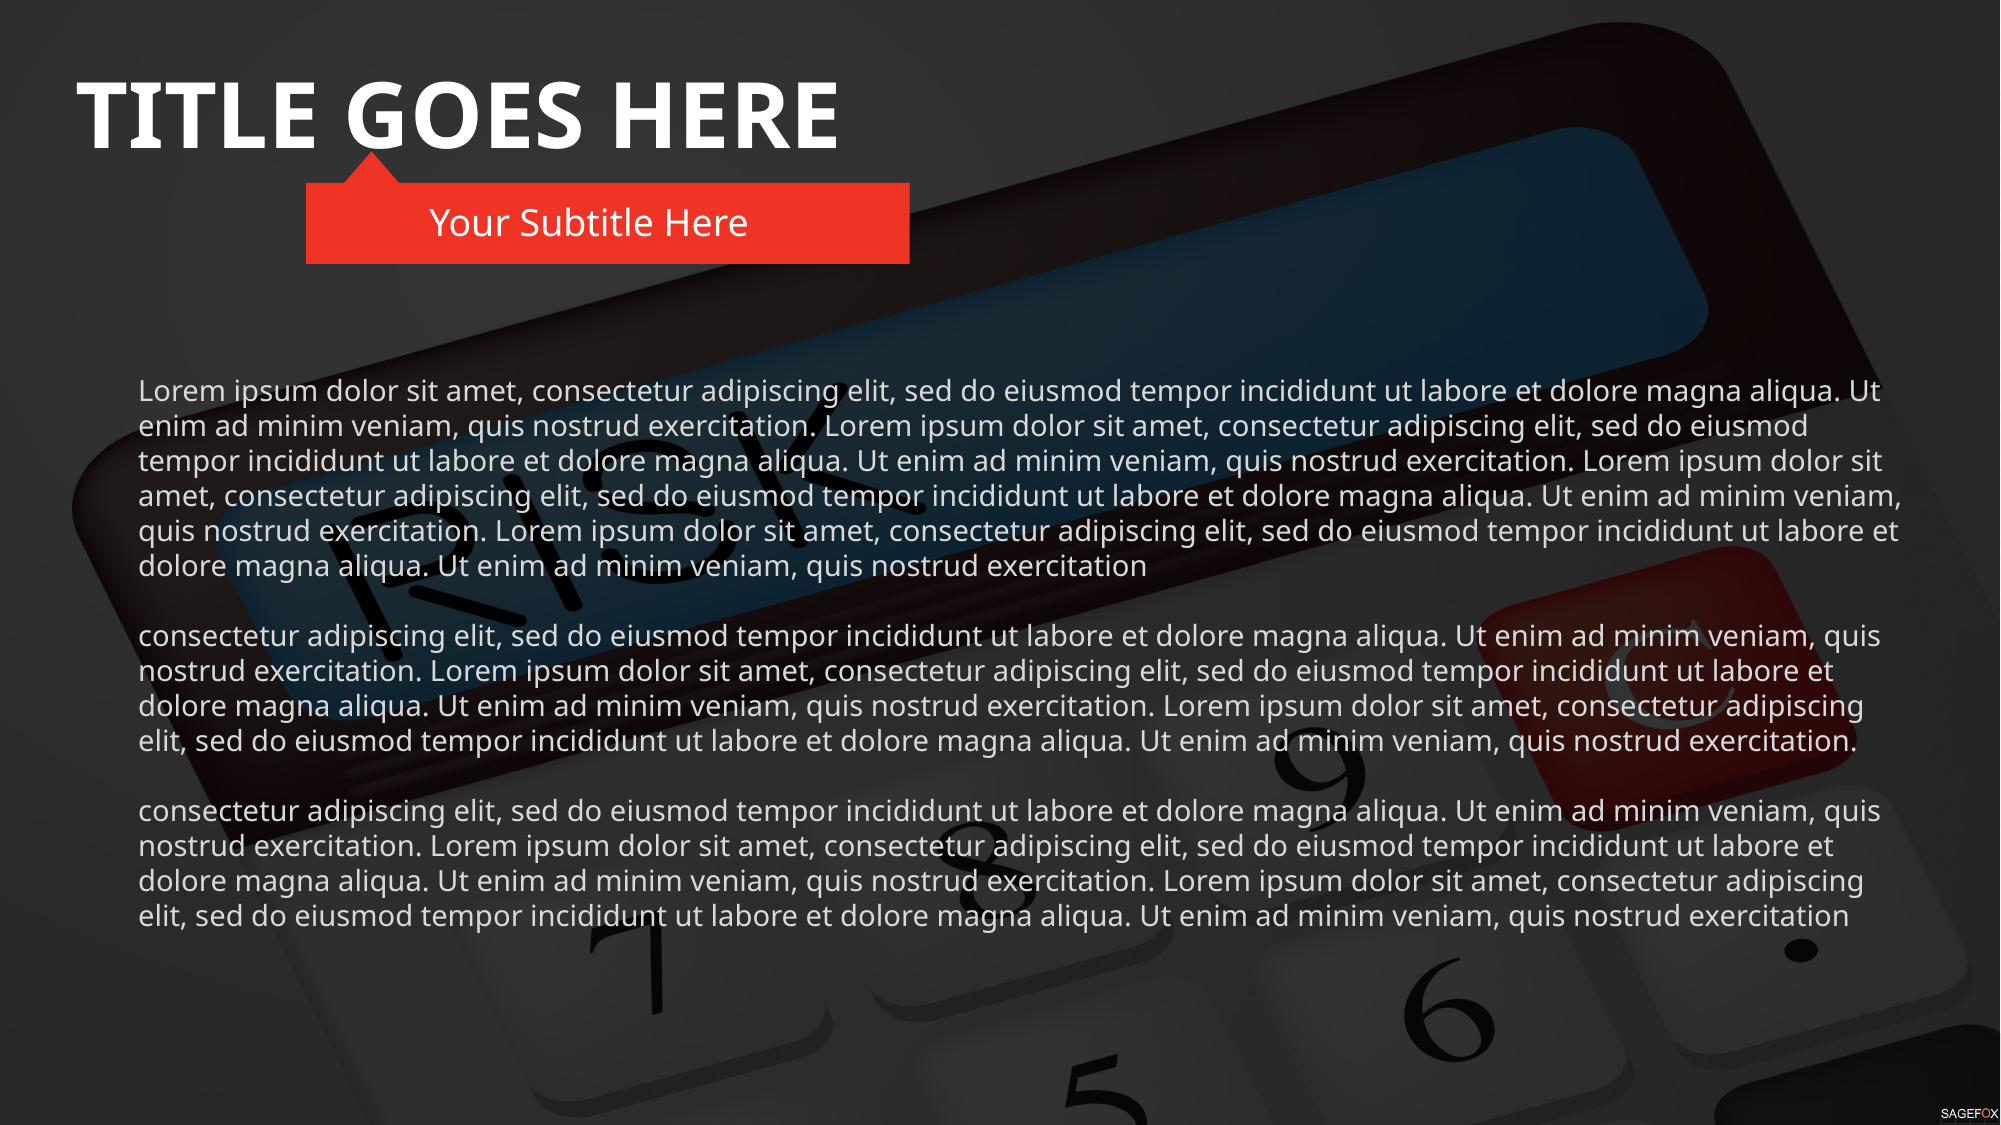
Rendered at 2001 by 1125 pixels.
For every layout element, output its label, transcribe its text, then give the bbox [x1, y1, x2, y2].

text_box Lorem ipsum dolor sit amet, consectetur adipiscing elit, sed do eiusmod tempor incididunt ut labore et dolore magna aliqua. Ut enim ad minim veniam, quis nostrud exercitation. Lorem ipsum dolor sit amet, consectetur adipiscing elit, sed do eiusmod tempor incididunt ut labore et dolore magna aliqua. Ut enim ad minim veniam, quis nostrud exercitation. Lorem ipsum dolor sit amet, consectetur adipiscing elit, sed do eiusmod tempor incididunt ut labore et dolore magna aliqua. Ut enim ad minim veniam, quis nostrud exercitation. Lorem ipsum dolor sit amet, consectetur adipiscing elit, sed do eiusmod tempor incididunt ut labore et dolore magna aliqua. Ut enim ad minim veniam, quis nostrud exercitation consectetur adipiscing elit, sed do eiusmod tempor incididunt ut labore et dolore magna aliqua. Ut enim ad minim veniam, quis nostrud exercitation. Lorem ipsum dolor sit amet, consectetur adipiscing elit, sed do eiusmod tempor incididunt ut labore et dolore magna aliqua. Ut enim ad minim veniam, quis nostrud exercitation. Lorem ipsum dolor sit amet, consectetur adipiscing elit, sed do eiusmod tempor incididunt ut labore et dolore magna aliqua. Ut enim ad minim veniam, quis nostrud exercitation. consectetur adipiscing elit, sed do eiusmod tempor incididunt ut labore et dolore magna aliqua. Ut enim ad minim veniam, quis nostrud exercitation. Lorem ipsum dolor sit amet, consectetur adipiscing elit, sed do eiusmod tempor incididunt ut labore et dolore magna aliqua. Ut enim ad minim veniam, quis nostrud exercitation. Lorem ipsum dolor sit amet, consectetur adipiscing elit, sed do eiusmod tempor incididunt ut labore et dolore magna aliqua. Ut enim ad minim veniam, quis nostrud exercitation [123, 365, 1930, 940]
text_box TITLE GOES HERE [60, 49, 965, 175]
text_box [306, 151, 910, 264]
picture [0, 0, 2001, 1125]
